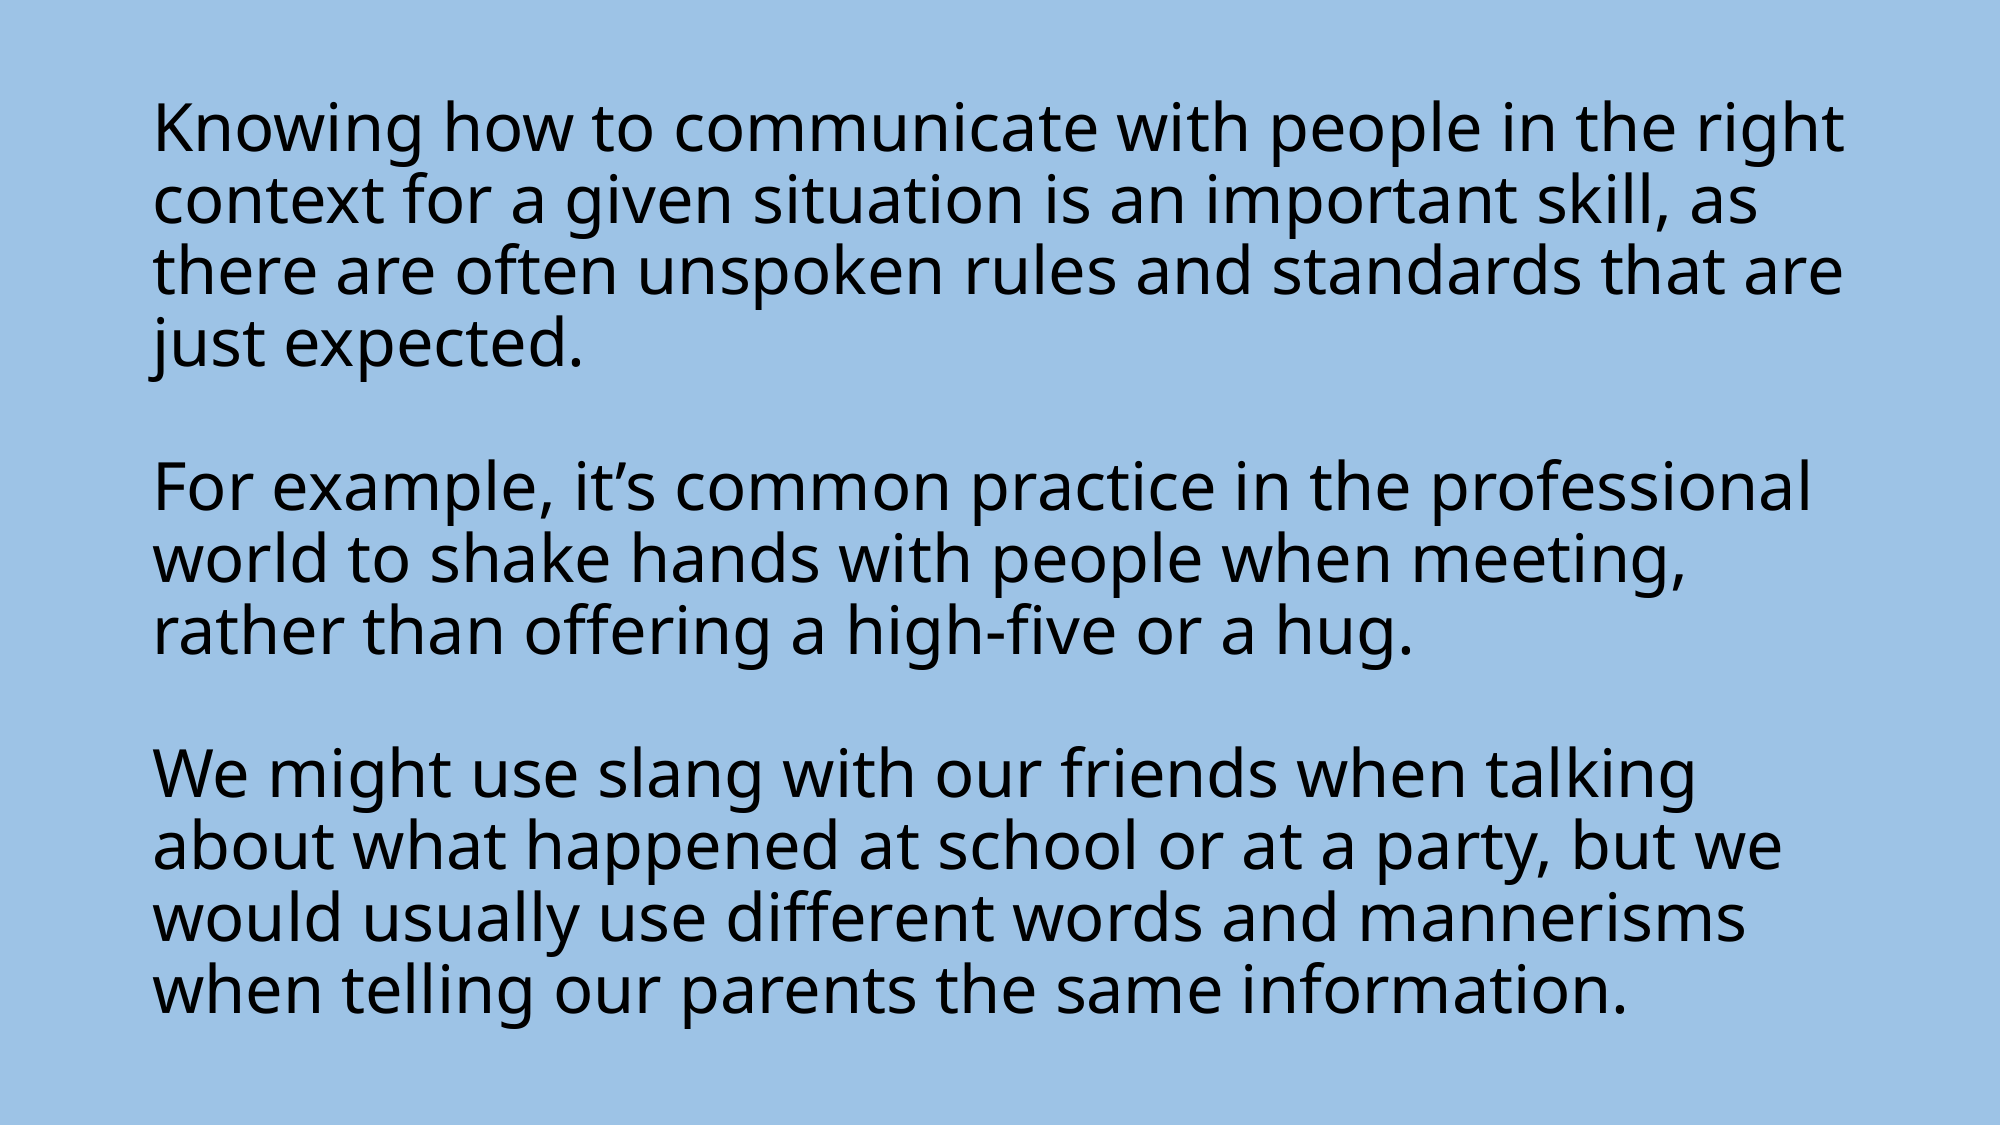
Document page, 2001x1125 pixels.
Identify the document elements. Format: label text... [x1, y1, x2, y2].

title Knowing how to communicate with people in the right context for a given situation is an important skill, as there are often unspoken rules and standards that are just expected. For example, it’s common practice in the professional world to shake hands with people when meeting, rather than offering a high-five or a hug. We might use slang with our friends when talking about what happened at school or at a party, but we would usually use different words and mannerisms when telling our parents the same information. [137, 36, 1863, 1125]
